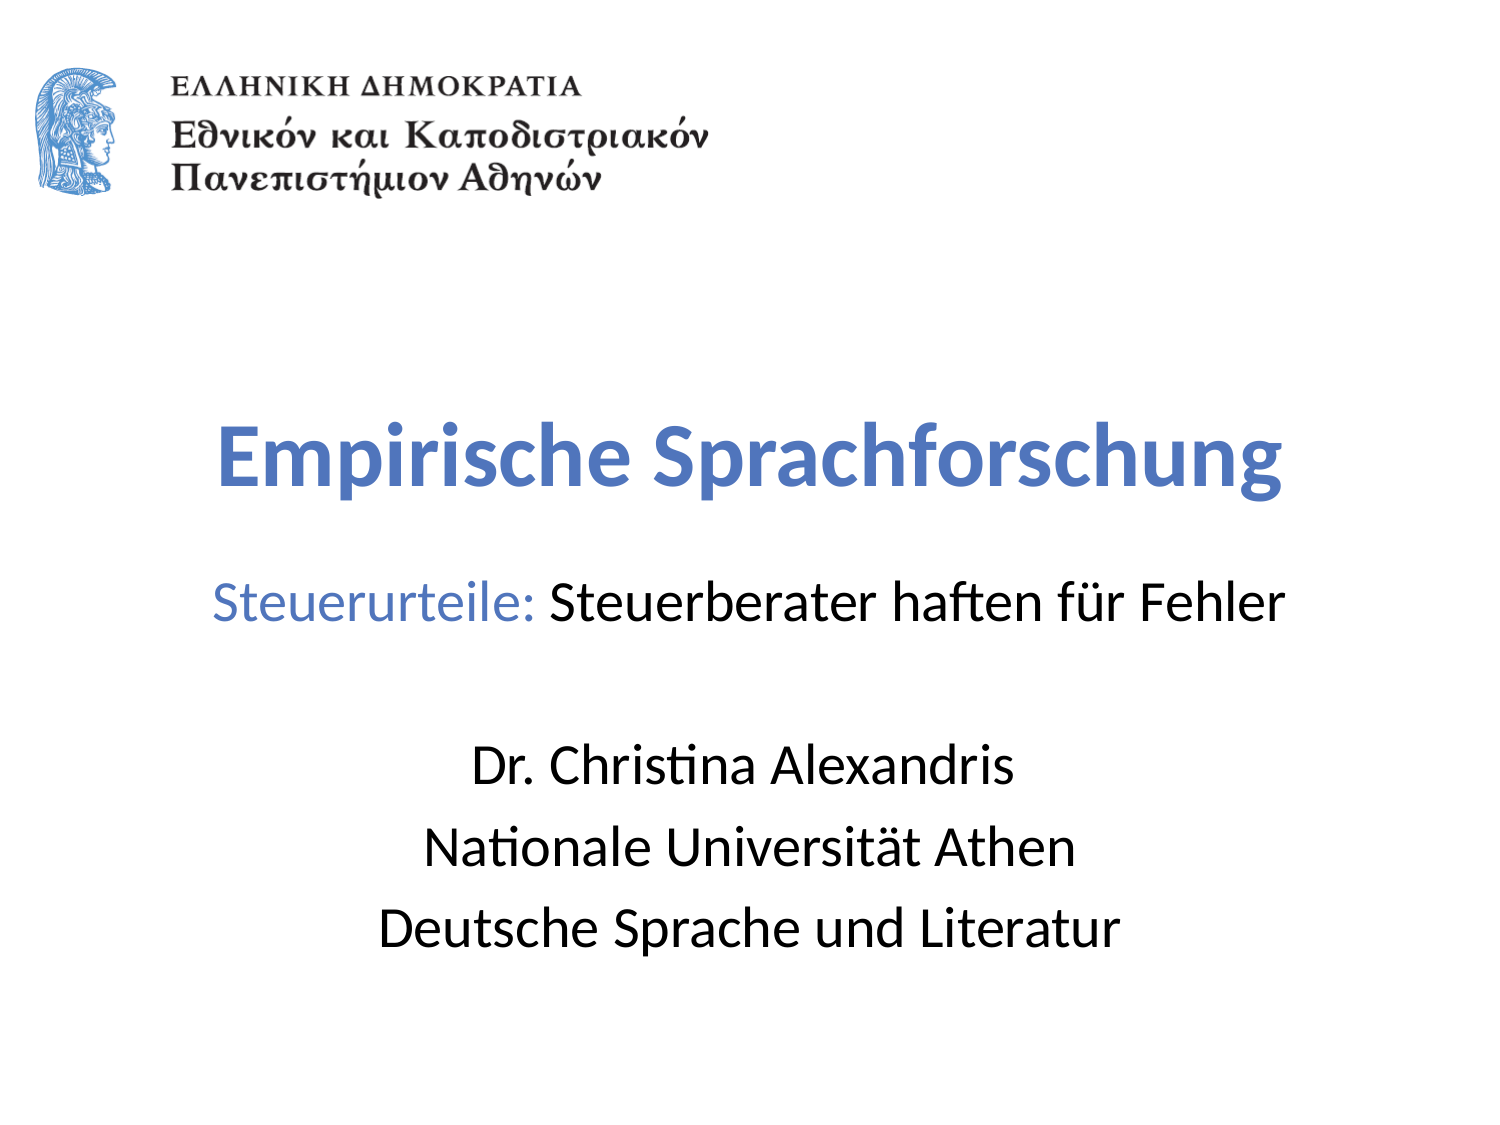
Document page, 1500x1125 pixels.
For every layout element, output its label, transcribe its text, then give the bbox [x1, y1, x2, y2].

title Empirische Sprachforschung [112, 329, 1388, 555]
subtitle Steuerurteile: Steuerberater haften für Fehler Dr. Christina Alexandris Nationale Universität Athen Deutsche Sprache und Literatur [112, 555, 1388, 843]
picture [29, 66, 711, 201]
